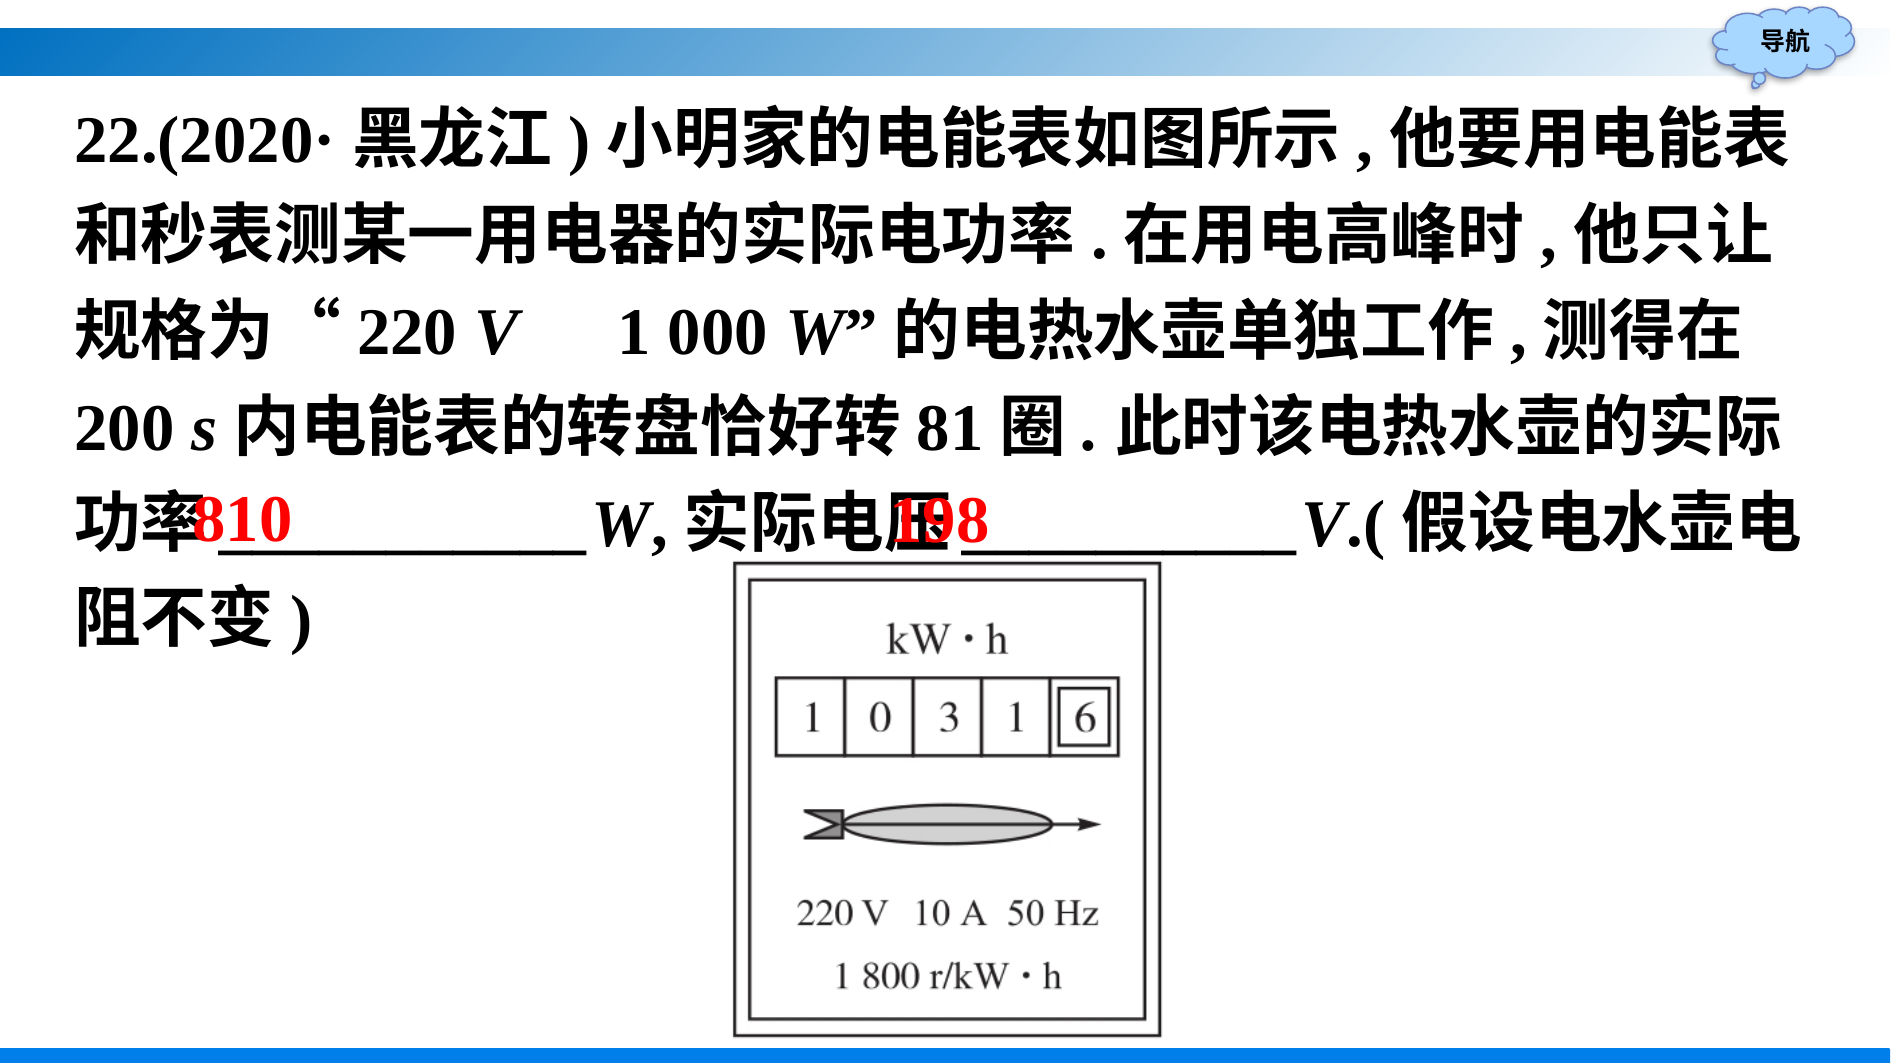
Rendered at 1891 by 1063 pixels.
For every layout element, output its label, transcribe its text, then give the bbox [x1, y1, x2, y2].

text_box 810 [177, 467, 308, 563]
text_box 198 [874, 468, 1005, 557]
text_box 22.(2020·黑龙江)小明家的电能表如图所示,他要用电能表和秒表测某一用电器的实际电功率.在用电高峰时,他只让规格为“220 V 1 000 W”的电热水壶单独工作,测得在200 s内电能表的转盘恰好转81圈.此时该电热水壶的实际功率___________W,实际电压__________V.(假设电水壶电阻不变) [59, 72, 1833, 663]
picture [728, 558, 1164, 1041]
